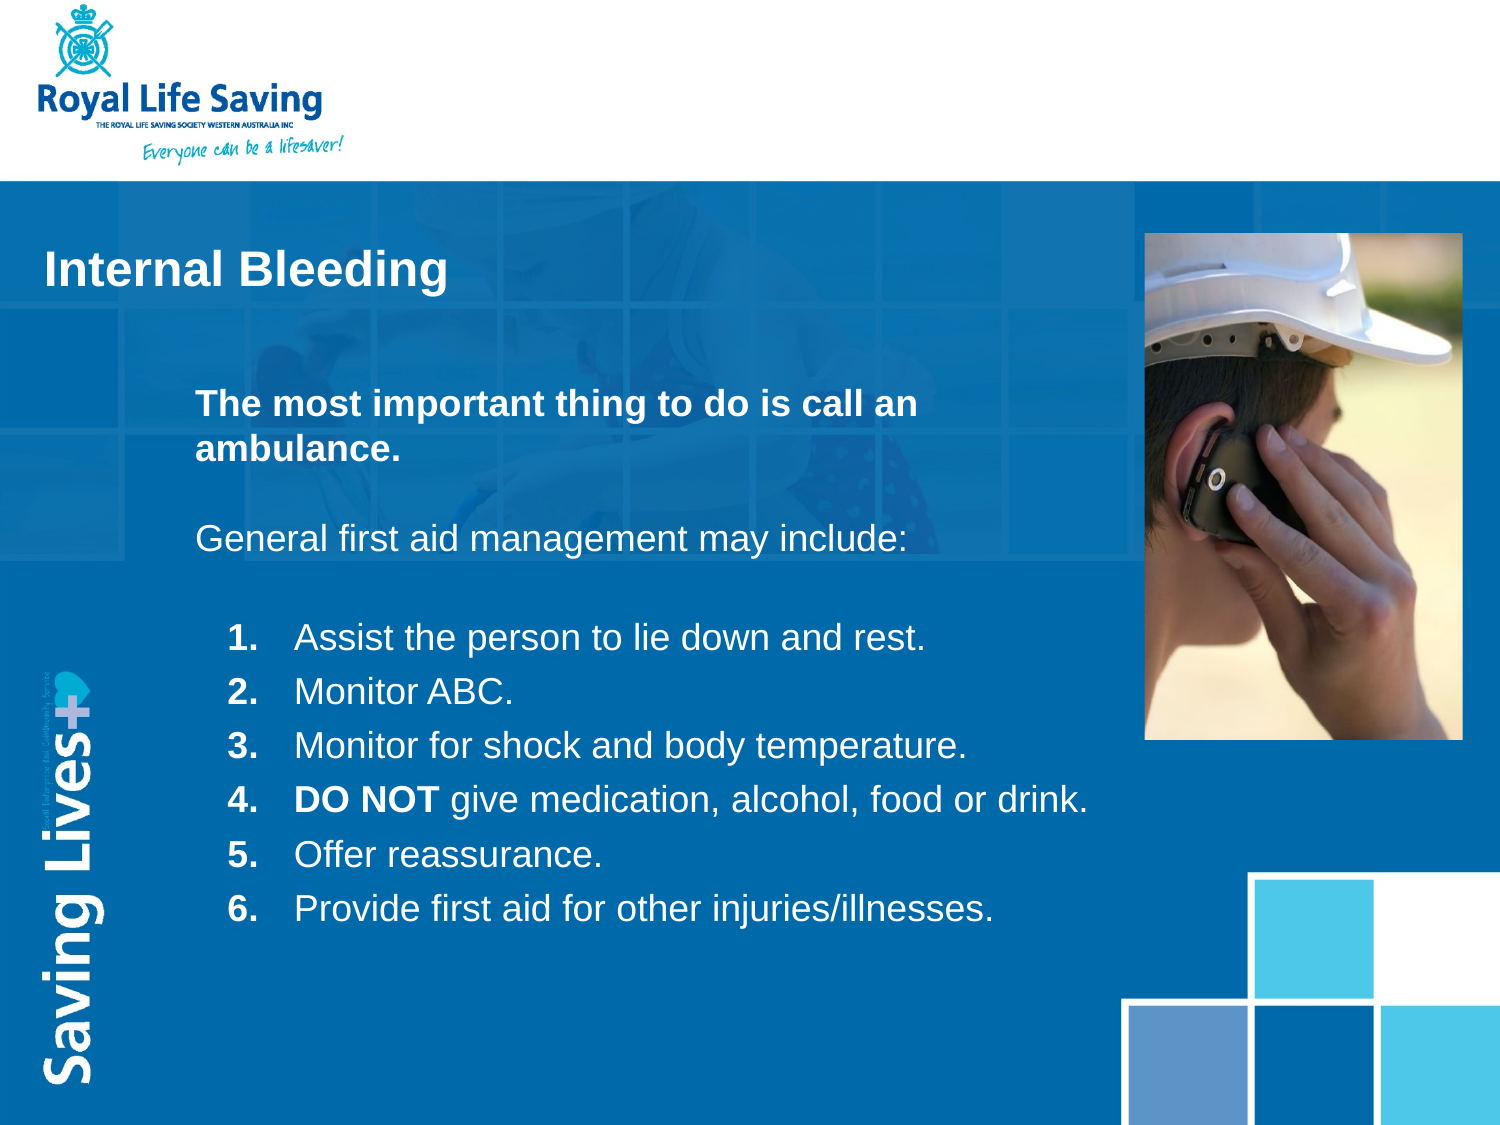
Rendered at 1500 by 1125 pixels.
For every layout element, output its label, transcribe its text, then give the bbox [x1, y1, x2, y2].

text_box Internal Bleeding [29, 187, 1221, 345]
text_box The most important thing to do is call an ambulance. General first aid management may include: Assist the person to lie down and rest. Monitor ABC. Monitor for shock and body temperature. DO NOT give medication, alcohol, food or drink. Offer reassurance. Provide first aid for other injuries/illnesses. [180, 371, 1145, 937]
picture [0, 0, 1500, 1125]
